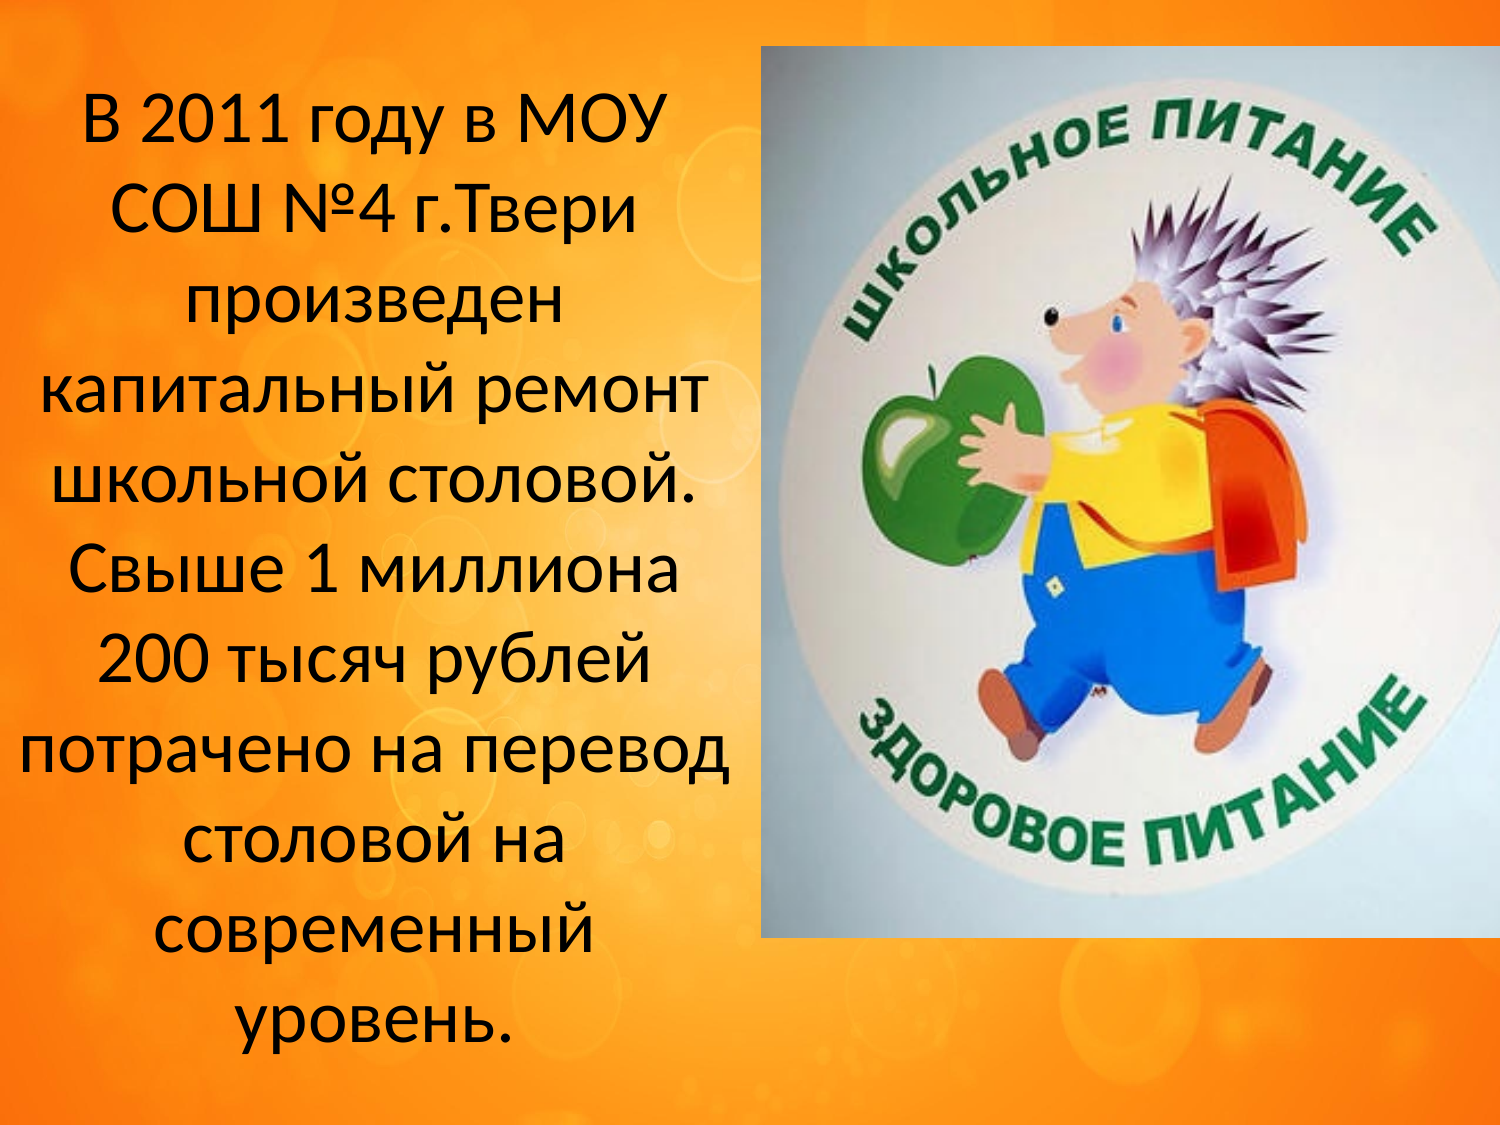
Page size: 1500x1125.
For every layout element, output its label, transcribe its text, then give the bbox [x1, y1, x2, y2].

title В 2011 году в МОУ СОШ №4 г.Твери произведен капитальный ремонт школьной столовой. Свыше 1 миллиона 200 тысяч рублей потрачено на перевод столовой на современный уровень. [0, 0, 750, 1125]
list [761, 46, 1500, 938]
picture [750, 0, 1500, 1125]
